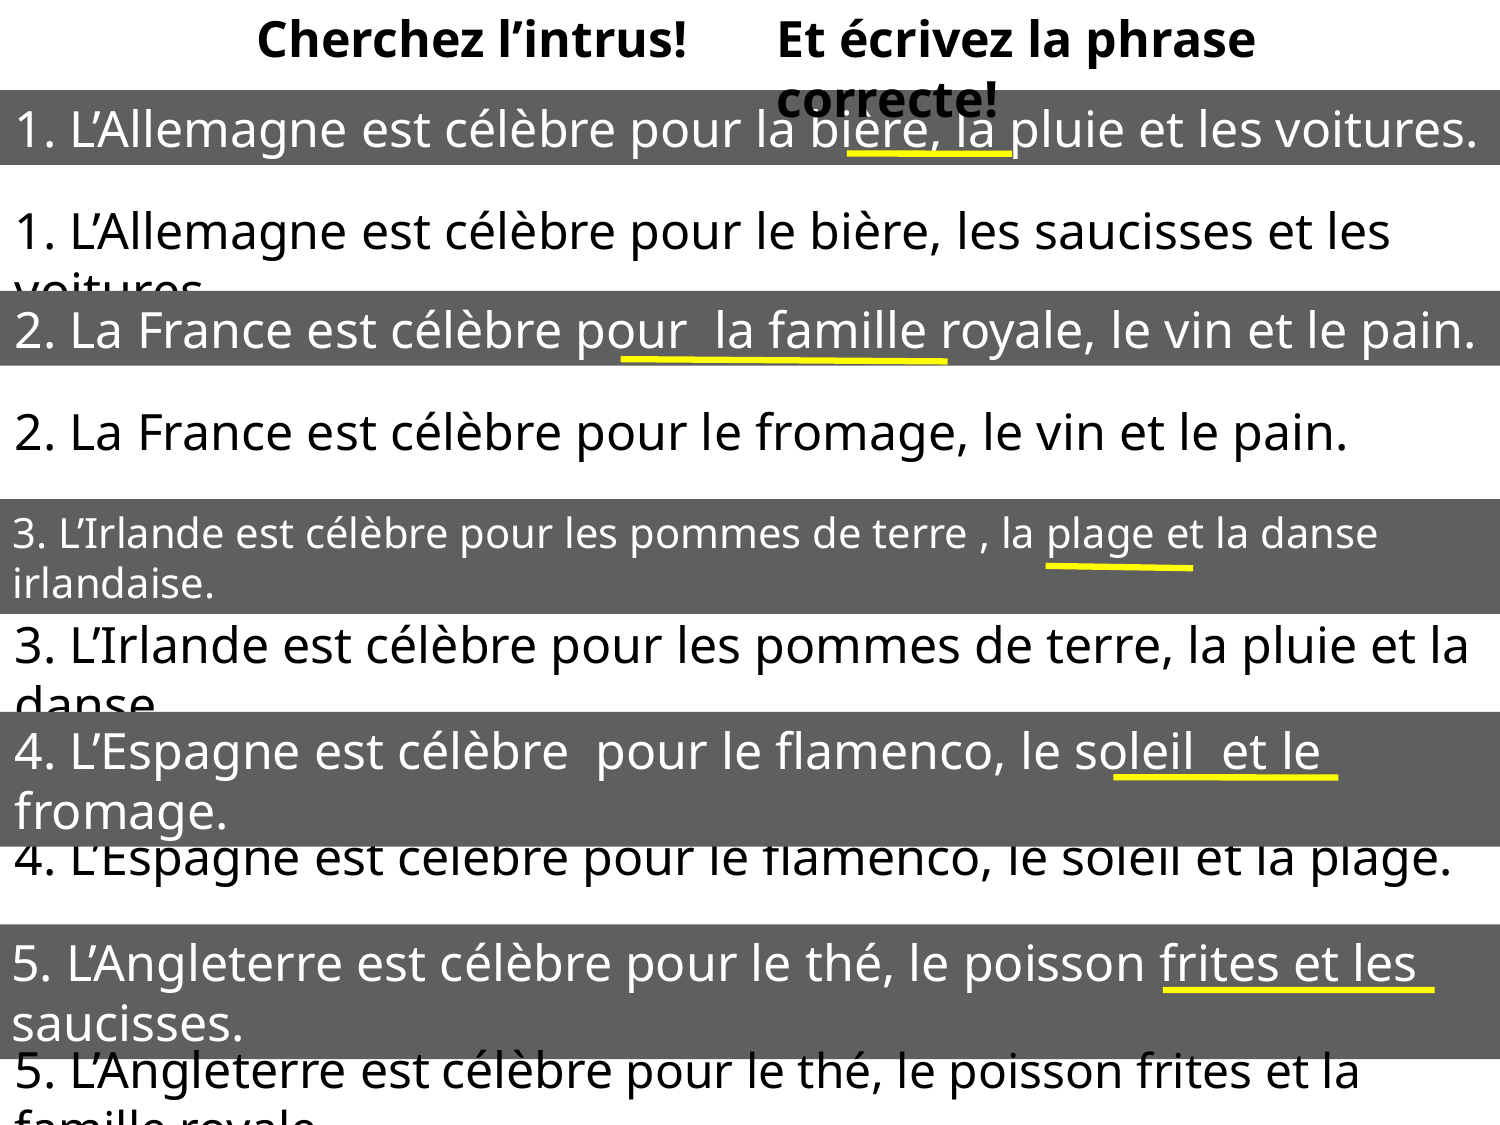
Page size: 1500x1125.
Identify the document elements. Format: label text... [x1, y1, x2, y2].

text_box 1. L’Allemagne est célèbre pour le bière, les saucisses et les voitures. [0, 192, 1500, 290]
text_box 5. L’Angleterre est célèbre pour le thé, le poisson frites et la famille royale. [0, 1030, 1500, 1125]
text_box 5. L’Angleterre est célèbre pour le thé, le poisson frites et les saucisses. [0, 924, 1500, 1030]
text_box 3. L’Irlande est célèbre pour les pommes de terre , la plage et la danse irlandaise. [0, 499, 1500, 614]
text_box 2. La France est célèbre pour la famille royale, le vin et le pain. [0, 290, 1500, 366]
text_box 4. L’Espagne est célèbre pour le flamenco, le soleil et la plage. [0, 847, 1500, 893]
text_box Cherchez l’intrus! [242, 0, 715, 75]
text_box 2. La France est célèbre pour le fromage, le vin et le pain. [0, 392, 1500, 468]
text_box 4. L’Espagne est célèbre pour le flamenco, le soleil et le fromage. [0, 711, 1500, 847]
text_box 3. L’Irlande est célèbre pour les pommes de terre, la pluie et la danse. [0, 614, 1500, 711]
text_box 1. L’Allemagne est célèbre pour la bière, la pluie et les voitures. [0, 90, 1500, 165]
text_box Et écrivez la phrase correcte! [761, 0, 1471, 135]
